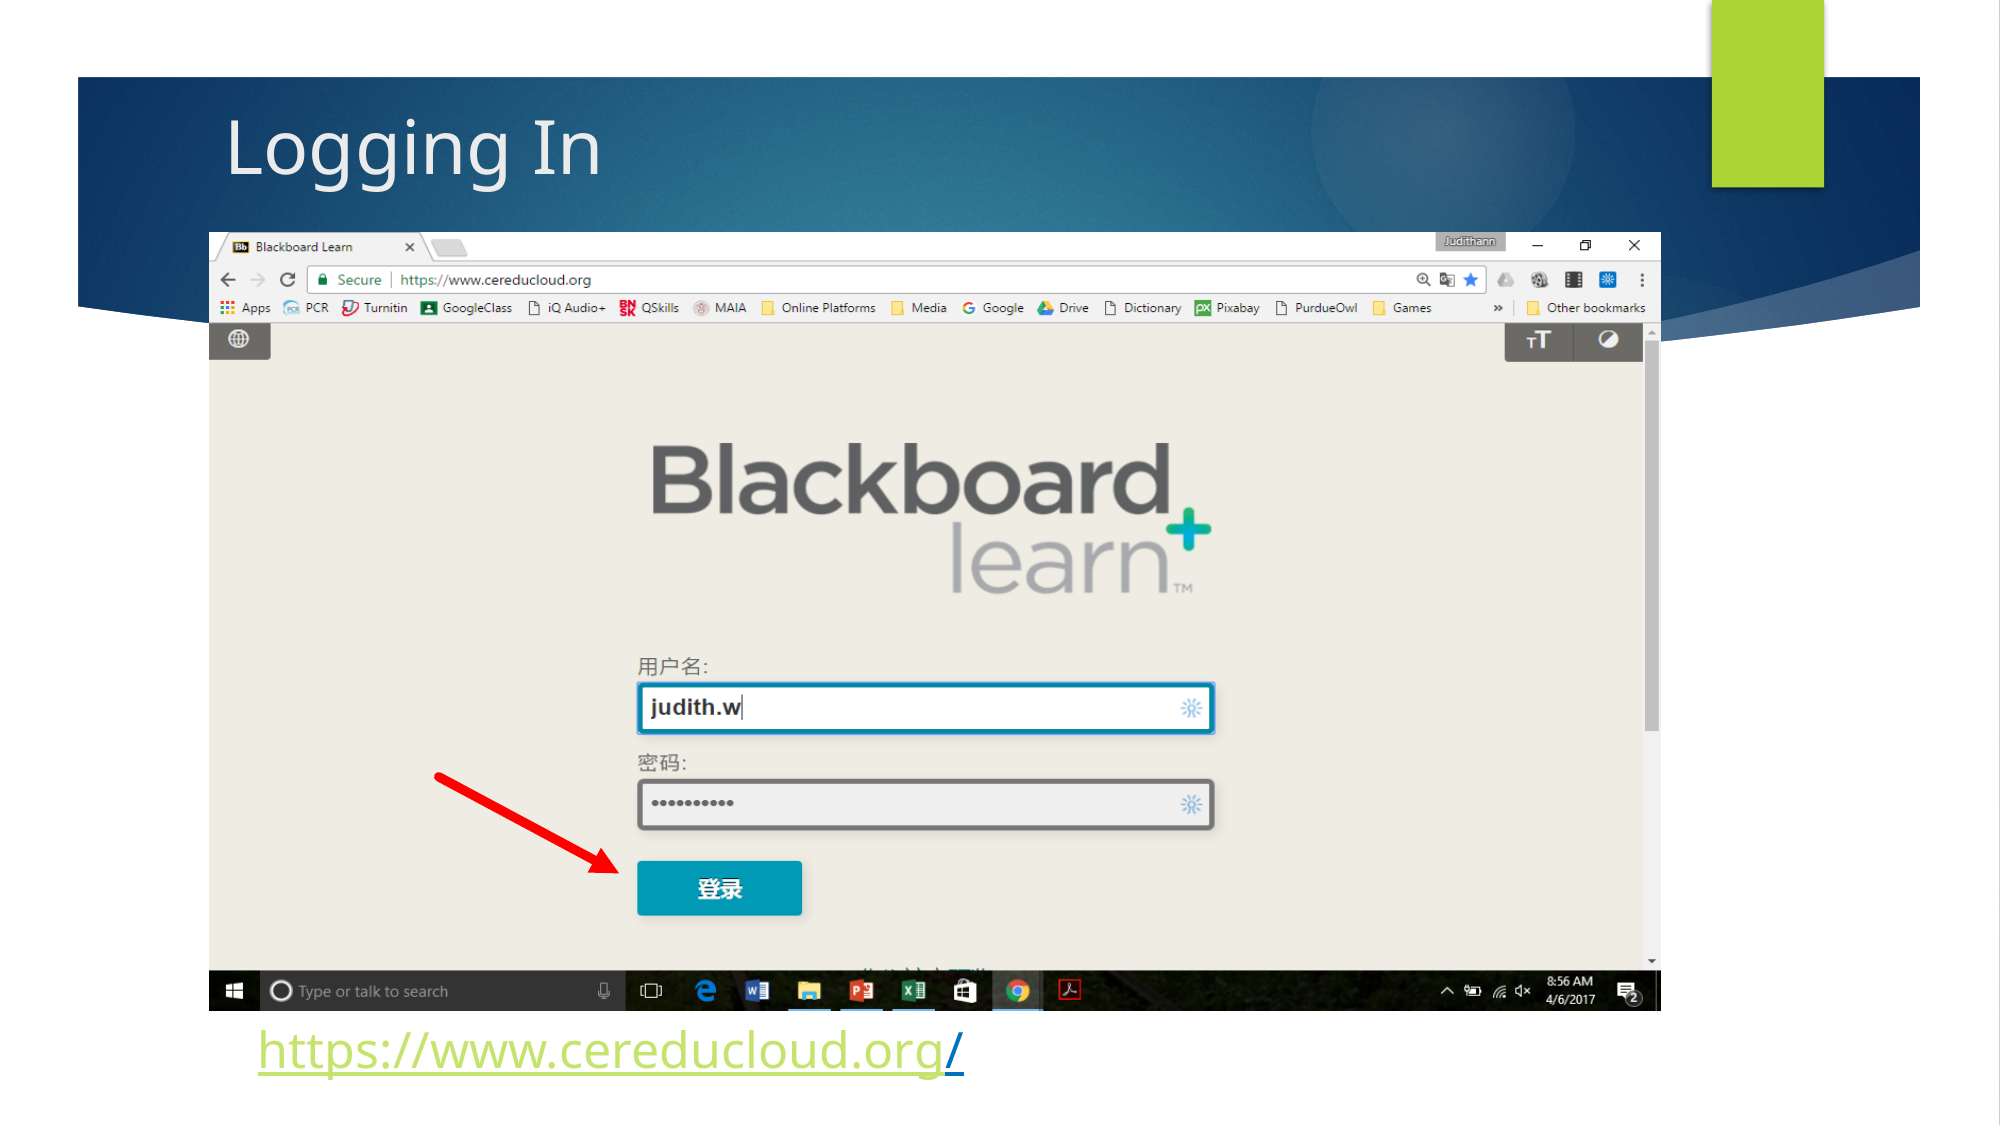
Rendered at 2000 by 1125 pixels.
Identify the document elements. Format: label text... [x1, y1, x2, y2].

picture [208, 232, 1662, 1011]
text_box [438, 776, 620, 874]
title Logging In [209, 56, 1799, 233]
text_box https://www.cereducloud.org/ [243, 1020, 1056, 1094]
